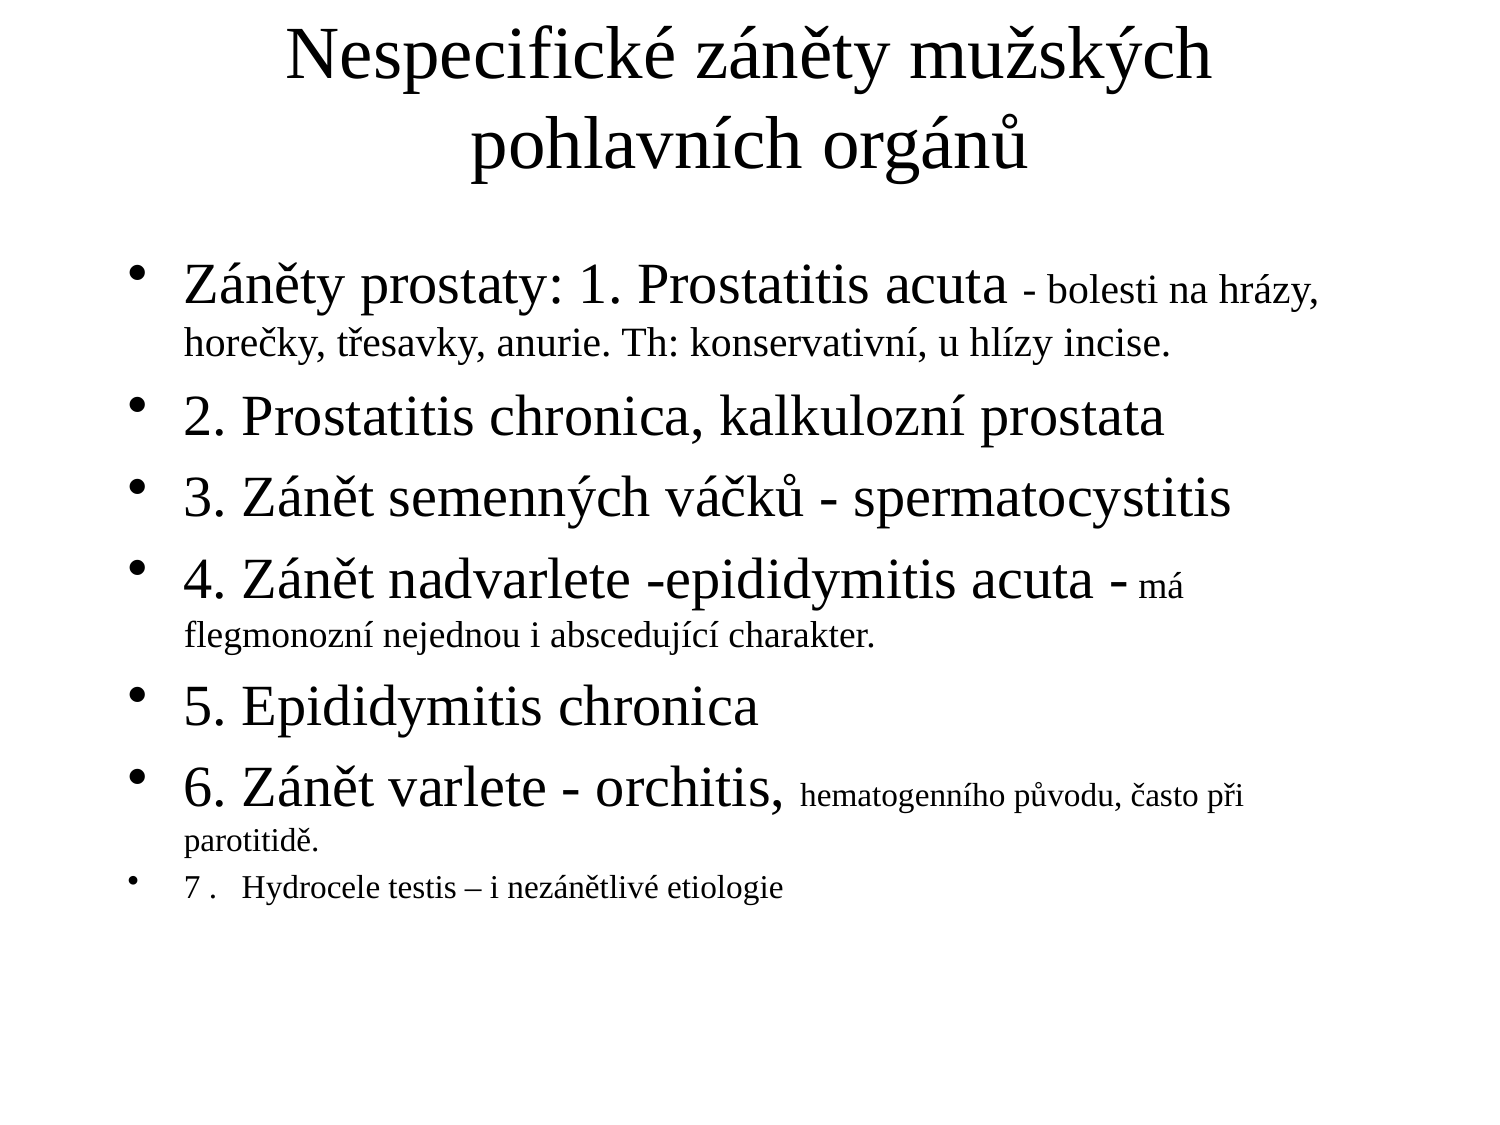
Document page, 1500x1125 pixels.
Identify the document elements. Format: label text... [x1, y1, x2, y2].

list Záněty prostaty: 1. Prostatitis acuta - bolesti na hrázy, horečky, třesavky, anurie. Th: konservativní, u hlízy incise. 2. Prostatitis chronica, kalkulozní prostata 3. Zánět semenných váčků - spermatocystitis 4. Zánět nadvarlete -epididymitis acuta - má flegmonozní nejednou i abscedující charakter. 5. Epididymitis chronica 6. Zánět varlete - orchitis, hematogenního původu, často při parotitidě. 7 . Hydrocele testis – i nezánětlivé etiologie [112, 237, 1388, 1125]
title Nespecifické záněty mužských pohlavních orgánů [112, 0, 1388, 188]
